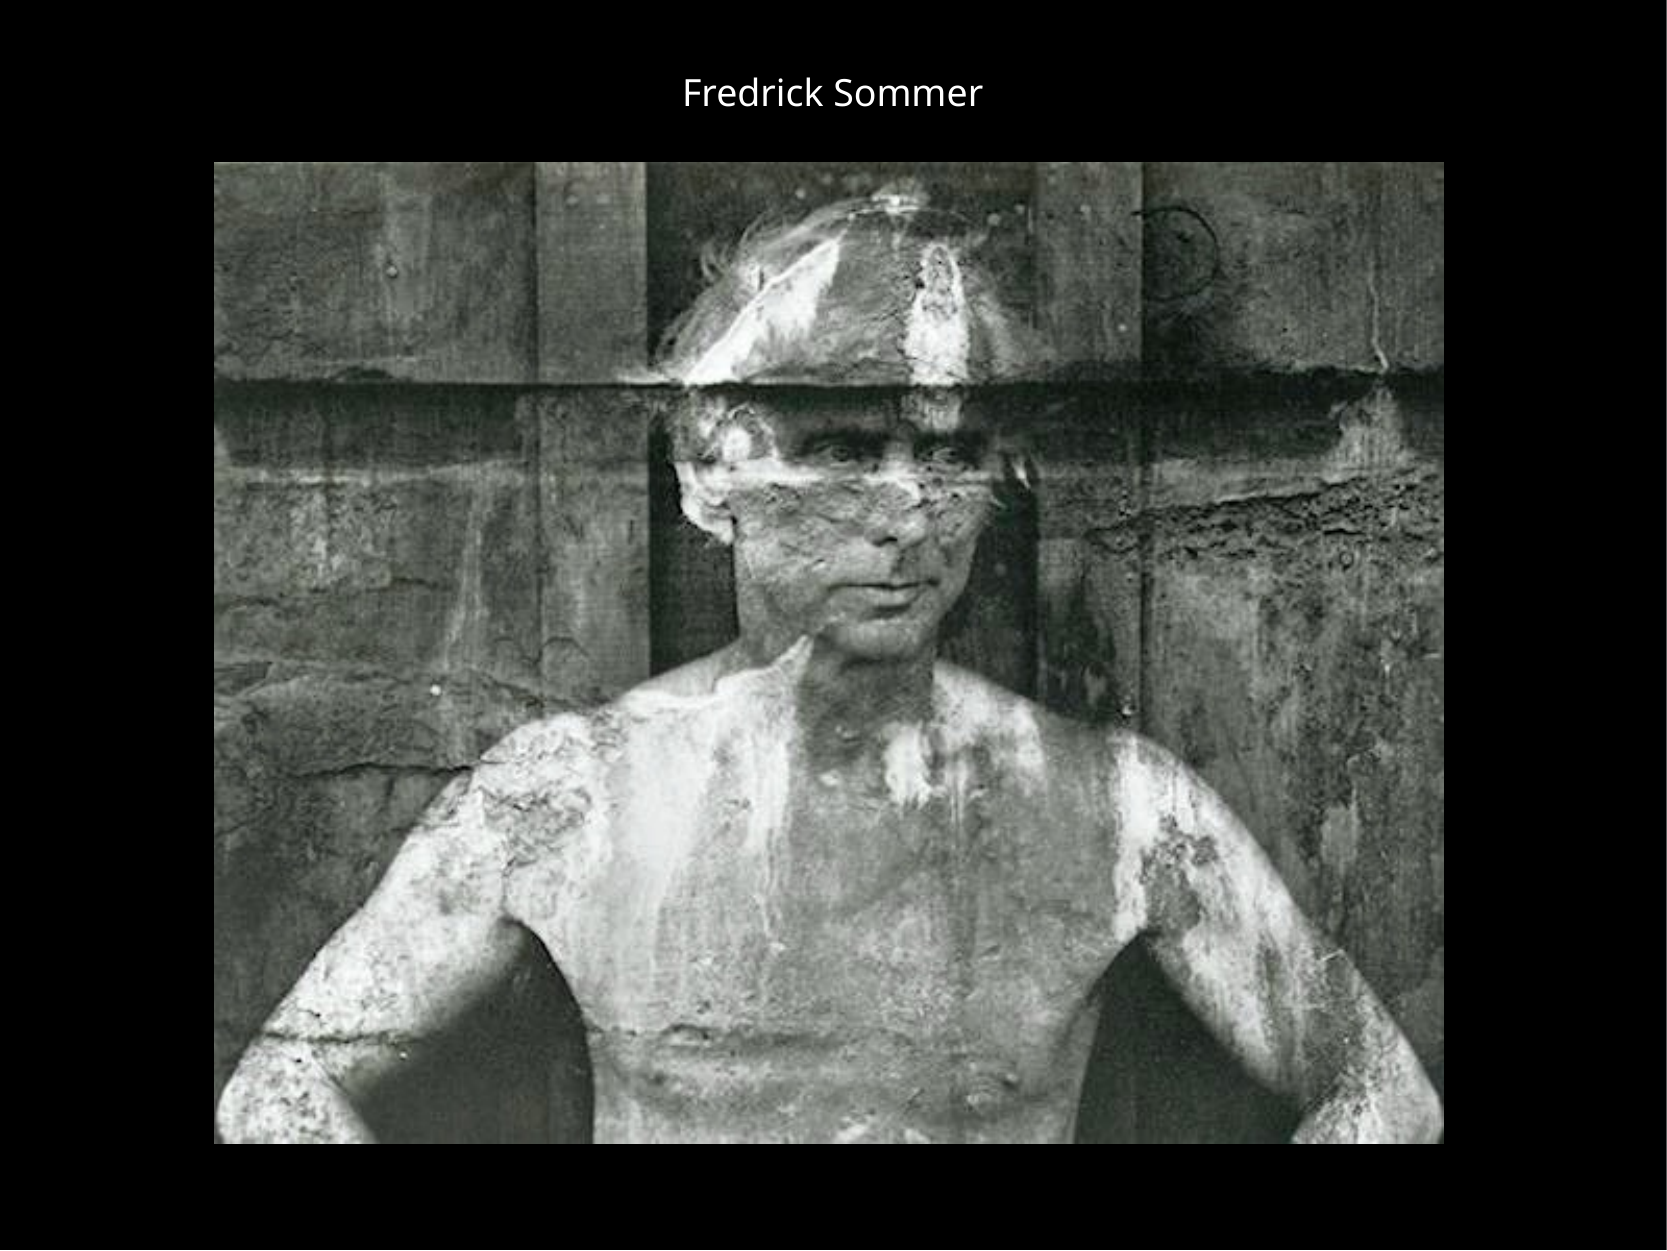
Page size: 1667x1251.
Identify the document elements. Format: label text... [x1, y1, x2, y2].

text_box Fredrick Sommer [675, 62, 990, 121]
picture [214, 162, 1444, 1144]
